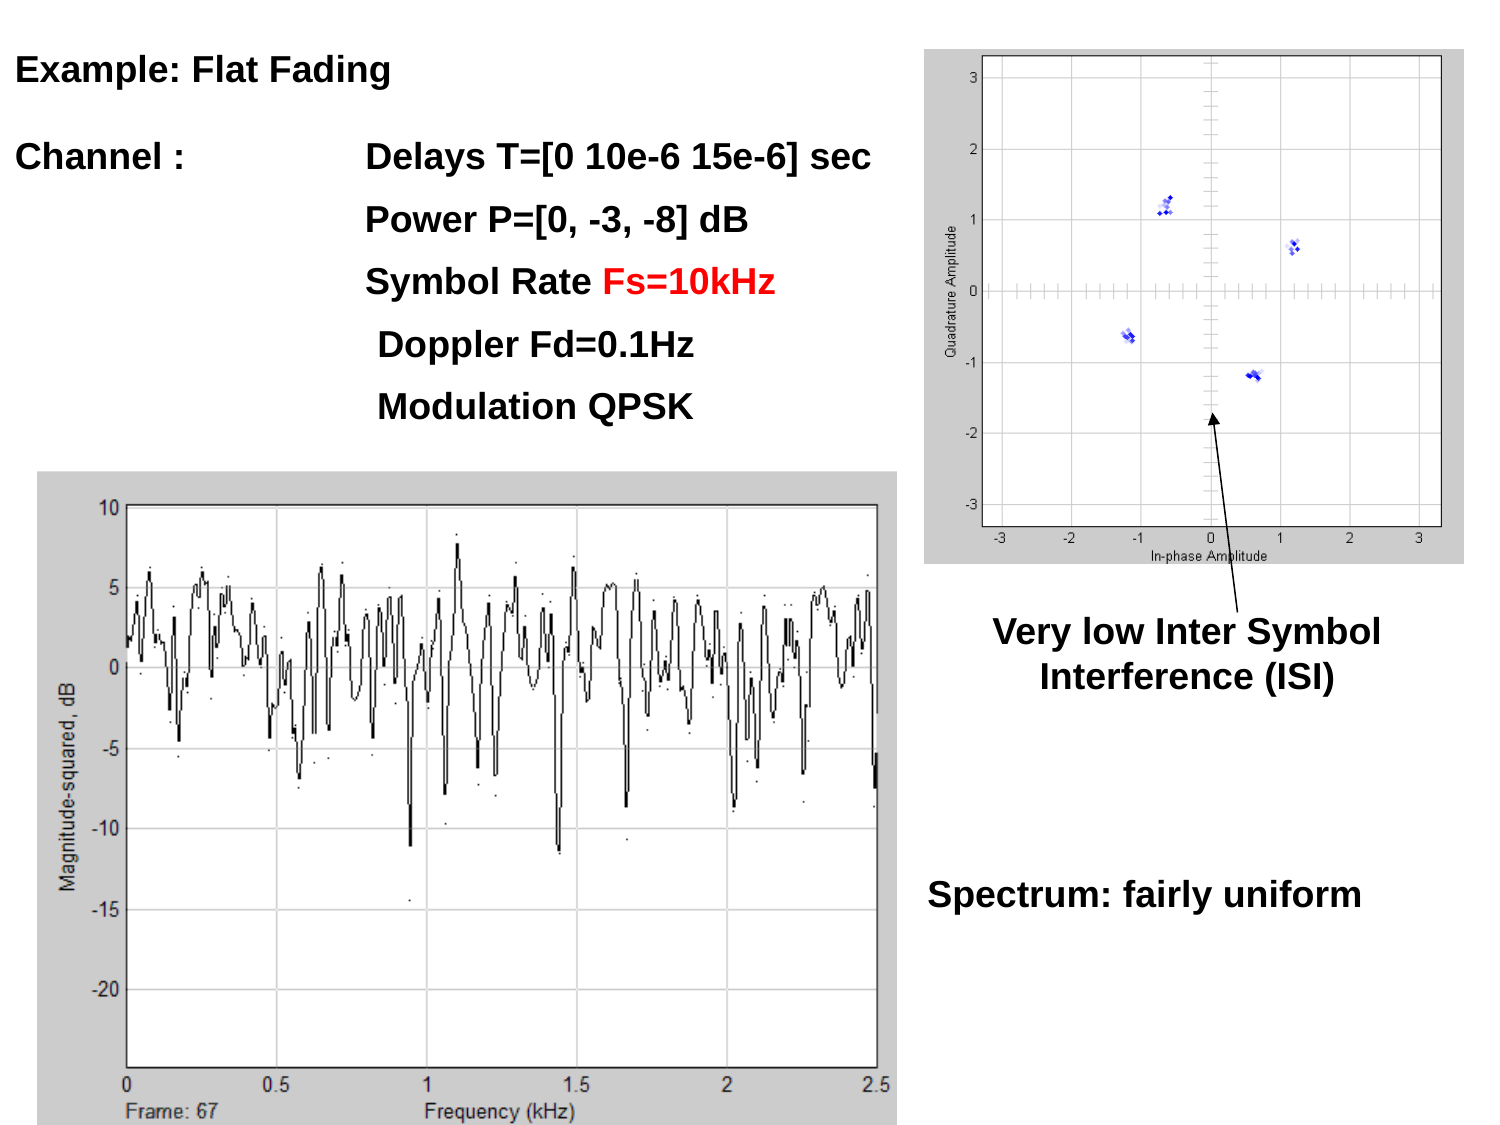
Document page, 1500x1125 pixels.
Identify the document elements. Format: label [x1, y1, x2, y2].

text_box [0, 37, 1465, 1125]
